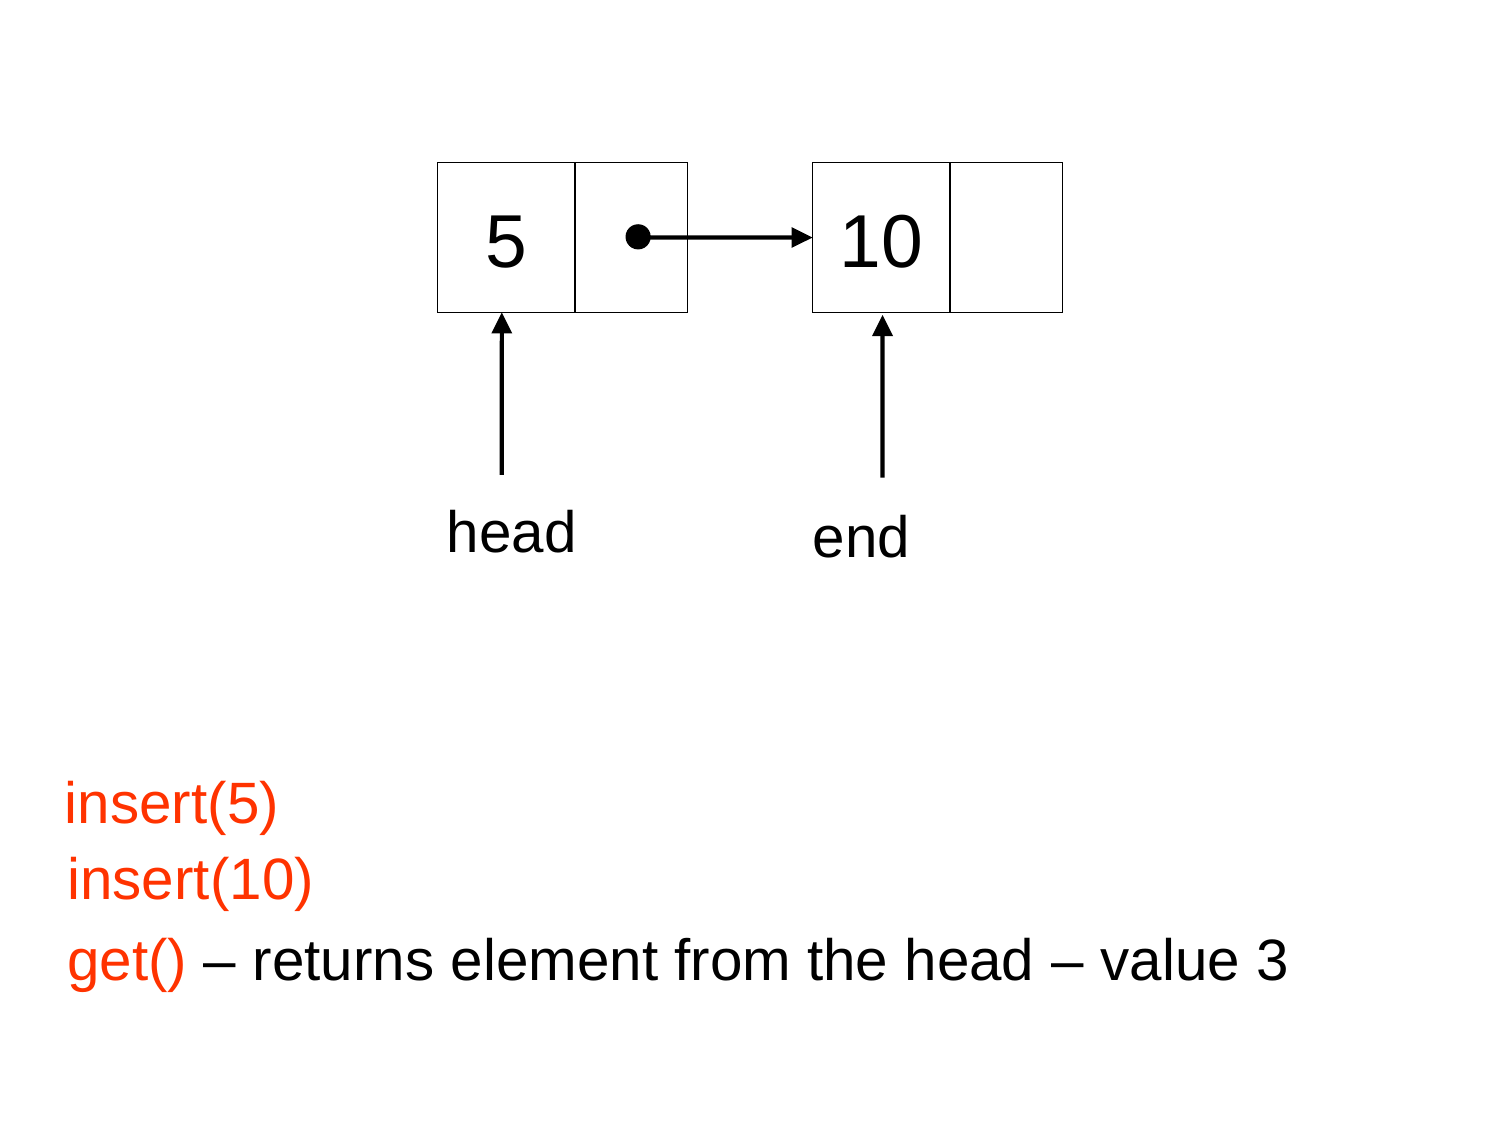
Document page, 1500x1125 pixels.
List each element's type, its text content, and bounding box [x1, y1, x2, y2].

text_box [688, 227, 812, 248]
text_box end [797, 491, 926, 577]
text_box insert(10) [52, 834, 384, 914]
text_box [872, 315, 893, 478]
text_box get() – returns element from the head – value 3 [52, 914, 1353, 1000]
text_box [491, 313, 513, 475]
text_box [437, 162, 688, 313]
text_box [812, 162, 1063, 313]
text_box head [431, 487, 592, 572]
text_box insert(5) [50, 758, 337, 843]
